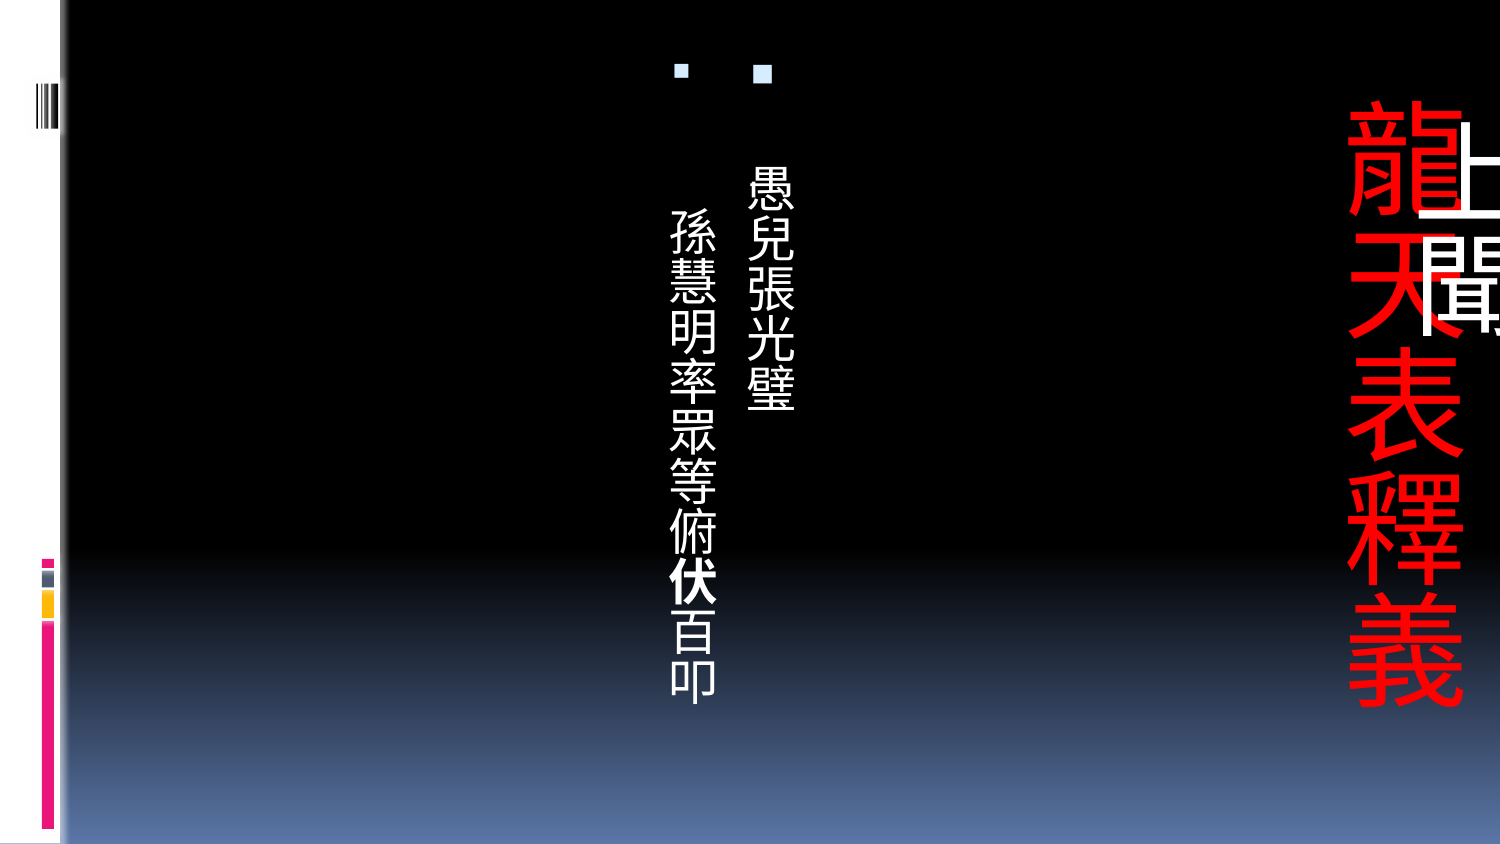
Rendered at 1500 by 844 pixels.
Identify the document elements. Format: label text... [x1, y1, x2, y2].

list 以達 上聞 愚兒張光璧 孫慧明率眾等俯伏百叩 [99, 33, 1270, 812]
title 龍天表釋義 [1306, 43, 1497, 766]
